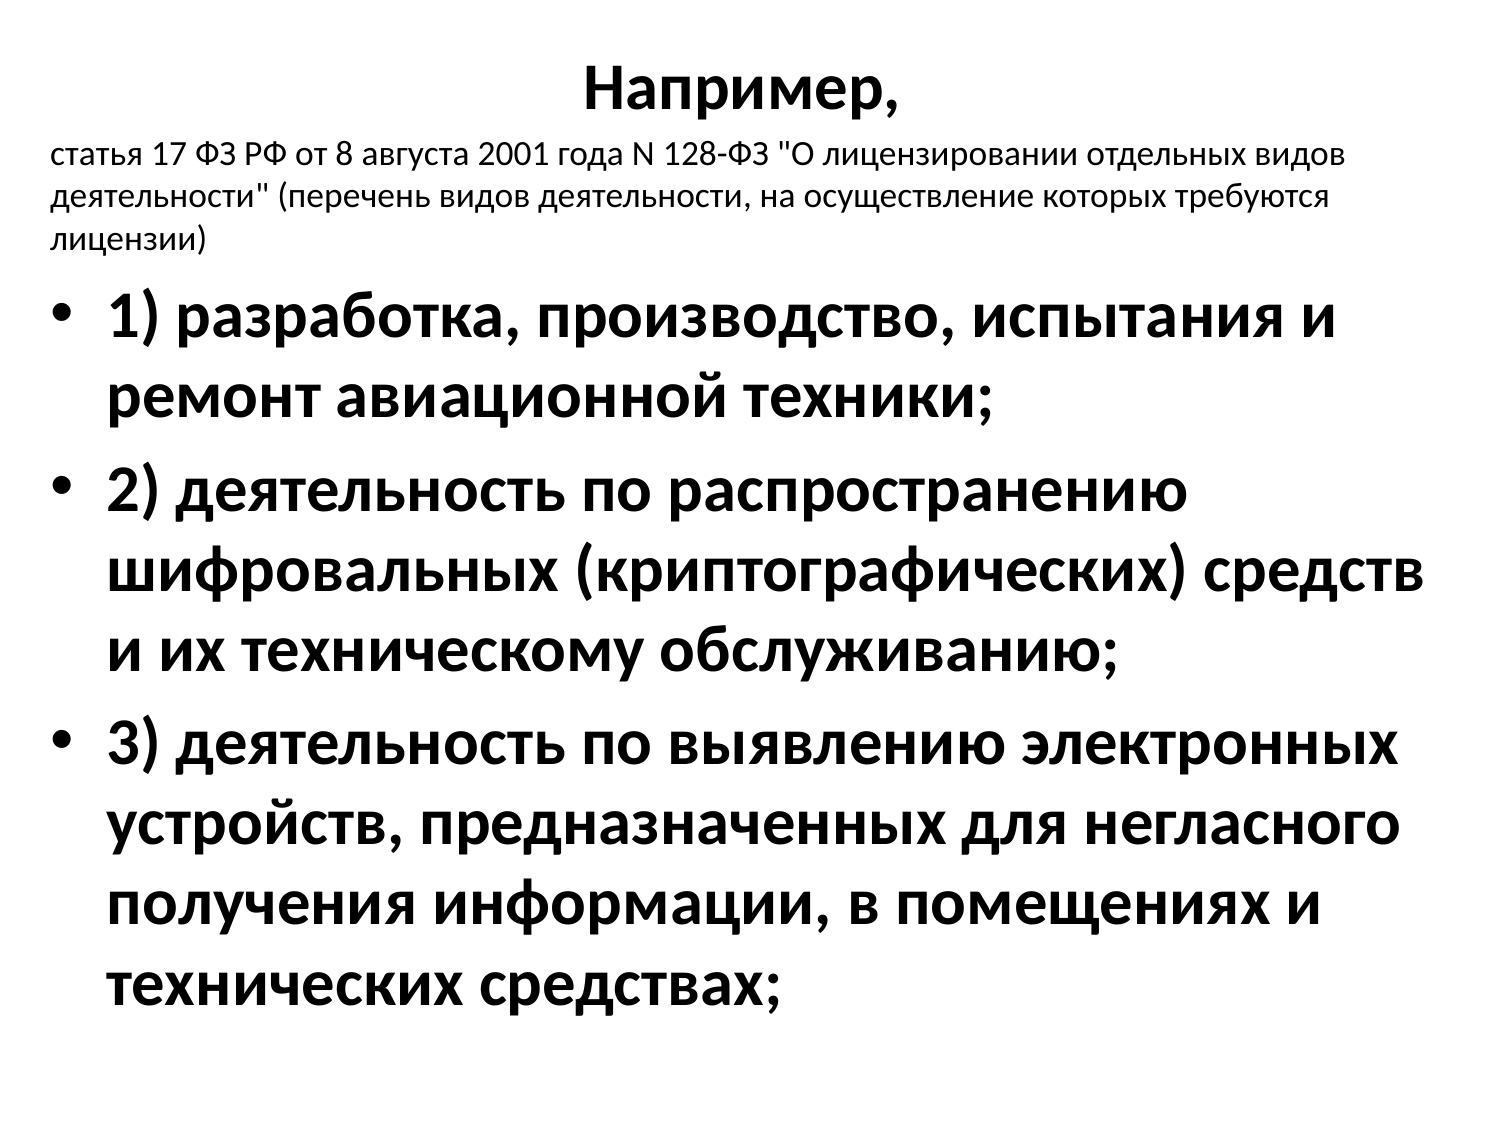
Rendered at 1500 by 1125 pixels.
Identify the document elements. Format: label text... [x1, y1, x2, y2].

list Например, статья 17 ФЗ РФ от 8 августа 2001 года N 128-ФЗ "О лицензировании отдельных видов деятельности" (перечень видов деятельности, на осуществление которых требуются лицензии) 1) разработка, производство, испытания и ремонт авиационной техники; 2) деятельность по распространению шифровальных (криптографических) средств и их техническому обслуживанию; 3) деятельность по выявлению электронных устройств, предназначенных для негласного получения информации, в помещениях и технических средствах; [35, 35, 1465, 1090]
